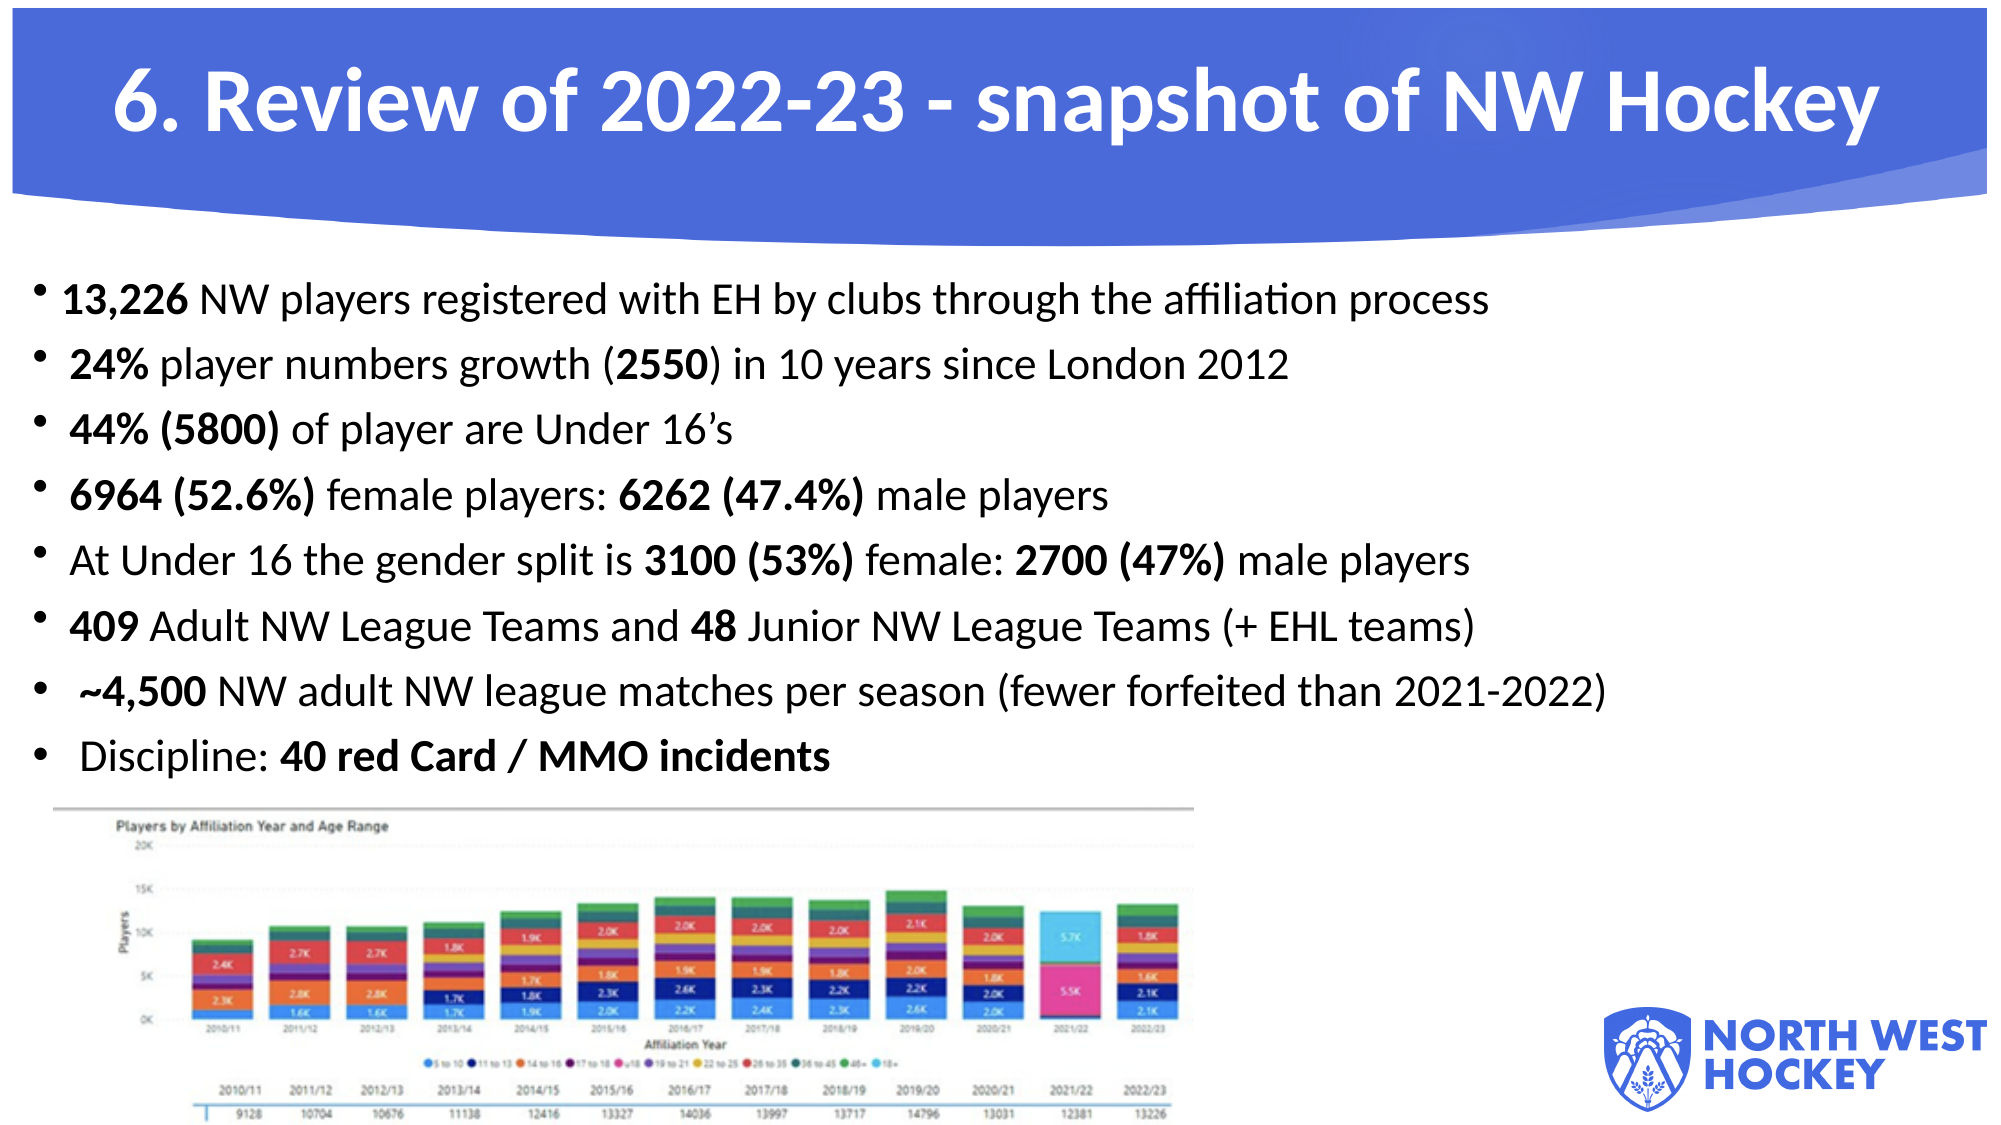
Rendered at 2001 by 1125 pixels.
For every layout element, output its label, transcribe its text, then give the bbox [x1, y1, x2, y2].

picture [0, 1, 2000, 253]
picture [1604, 1007, 1987, 1112]
picture [53, 806, 1194, 1125]
text_box 13,226 NW players registered with EH by clubs through the affiliation process 24% player numbers growth (2550) in 10 years since London 2012 44% (5800) of player are Under 16’s 6964 (52.6%) female players: 6262 (47.4%) male players At Under 16 the gender split is 3100 (53%) female: 2700 (47%) male players 409 Adult NW League Teams and 48 Junior NW League Teams (+ EHL teams) ~4,500 NW adult NW league matches per season (fewer forfeited than 2021-2022) Discipline: 40 red Card / MMO incidents [17, 260, 1983, 852]
text_box 6. Review of 2022-23 - snapshot of NW Hockey [97, 44, 1912, 159]
